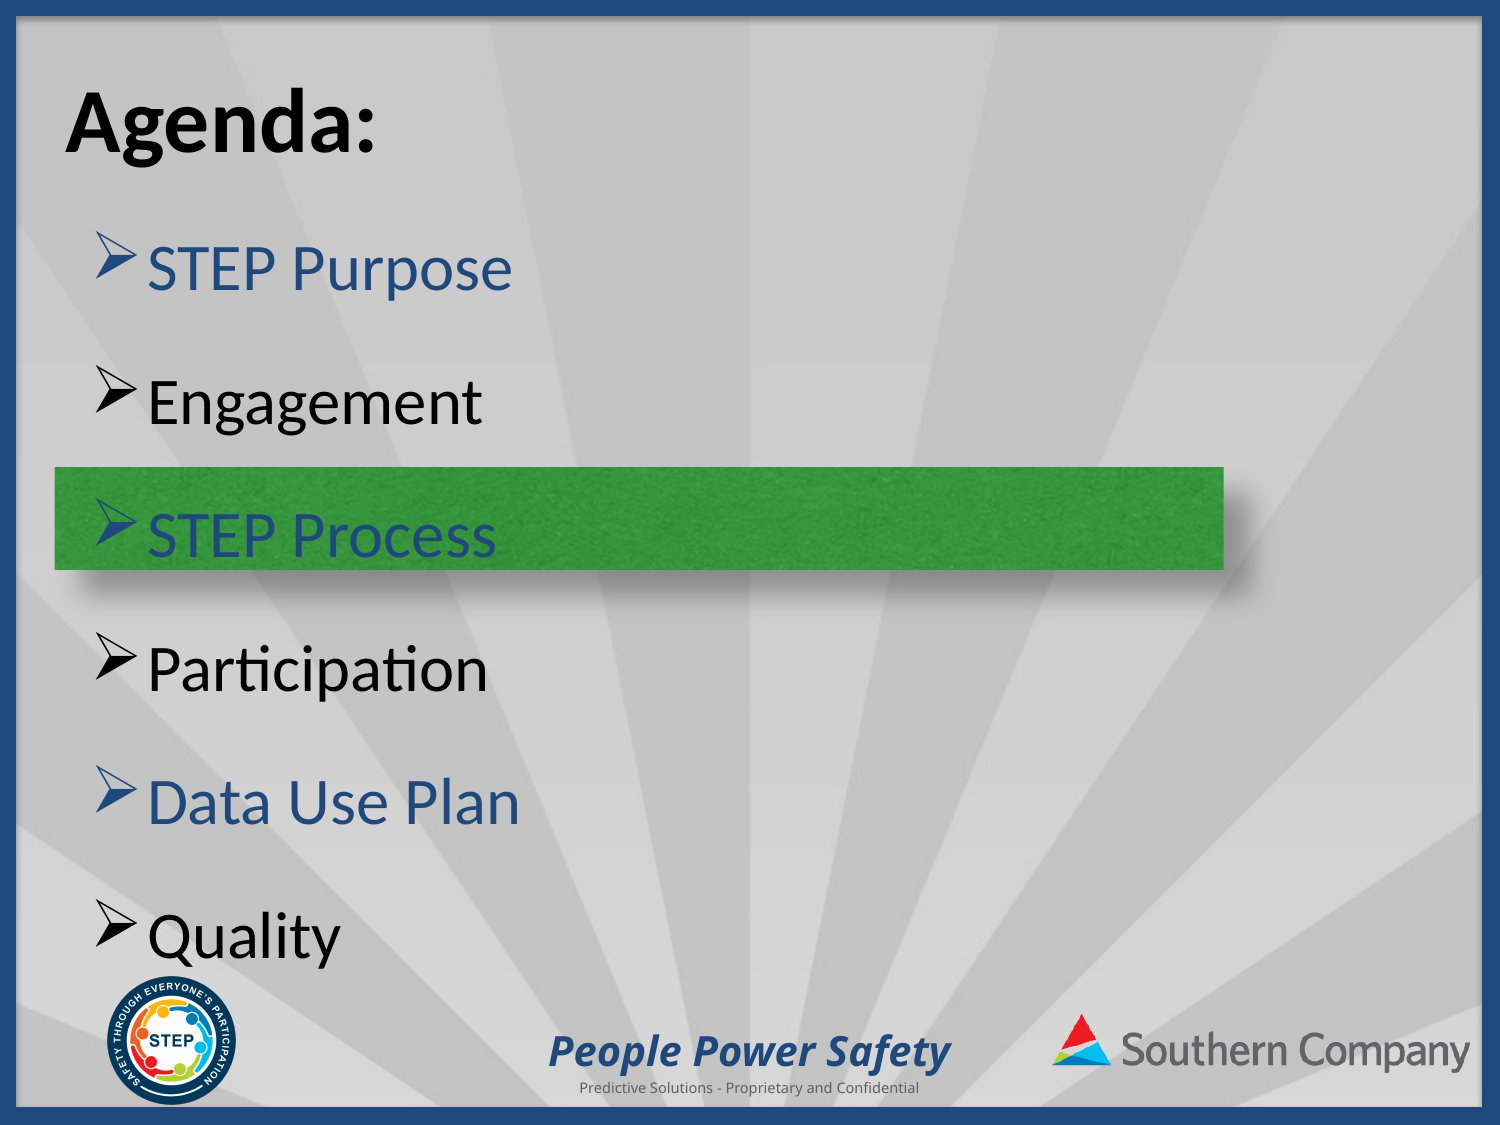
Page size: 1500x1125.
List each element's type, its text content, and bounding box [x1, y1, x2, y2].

text_box Agenda: [51, 53, 1402, 134]
text_box STEP Purpose Engagement STEP Process Participation Data Use Plan Quality [75, 176, 1361, 1013]
text_box [54, 467, 75, 570]
picture [16, 16, 1482, 1107]
